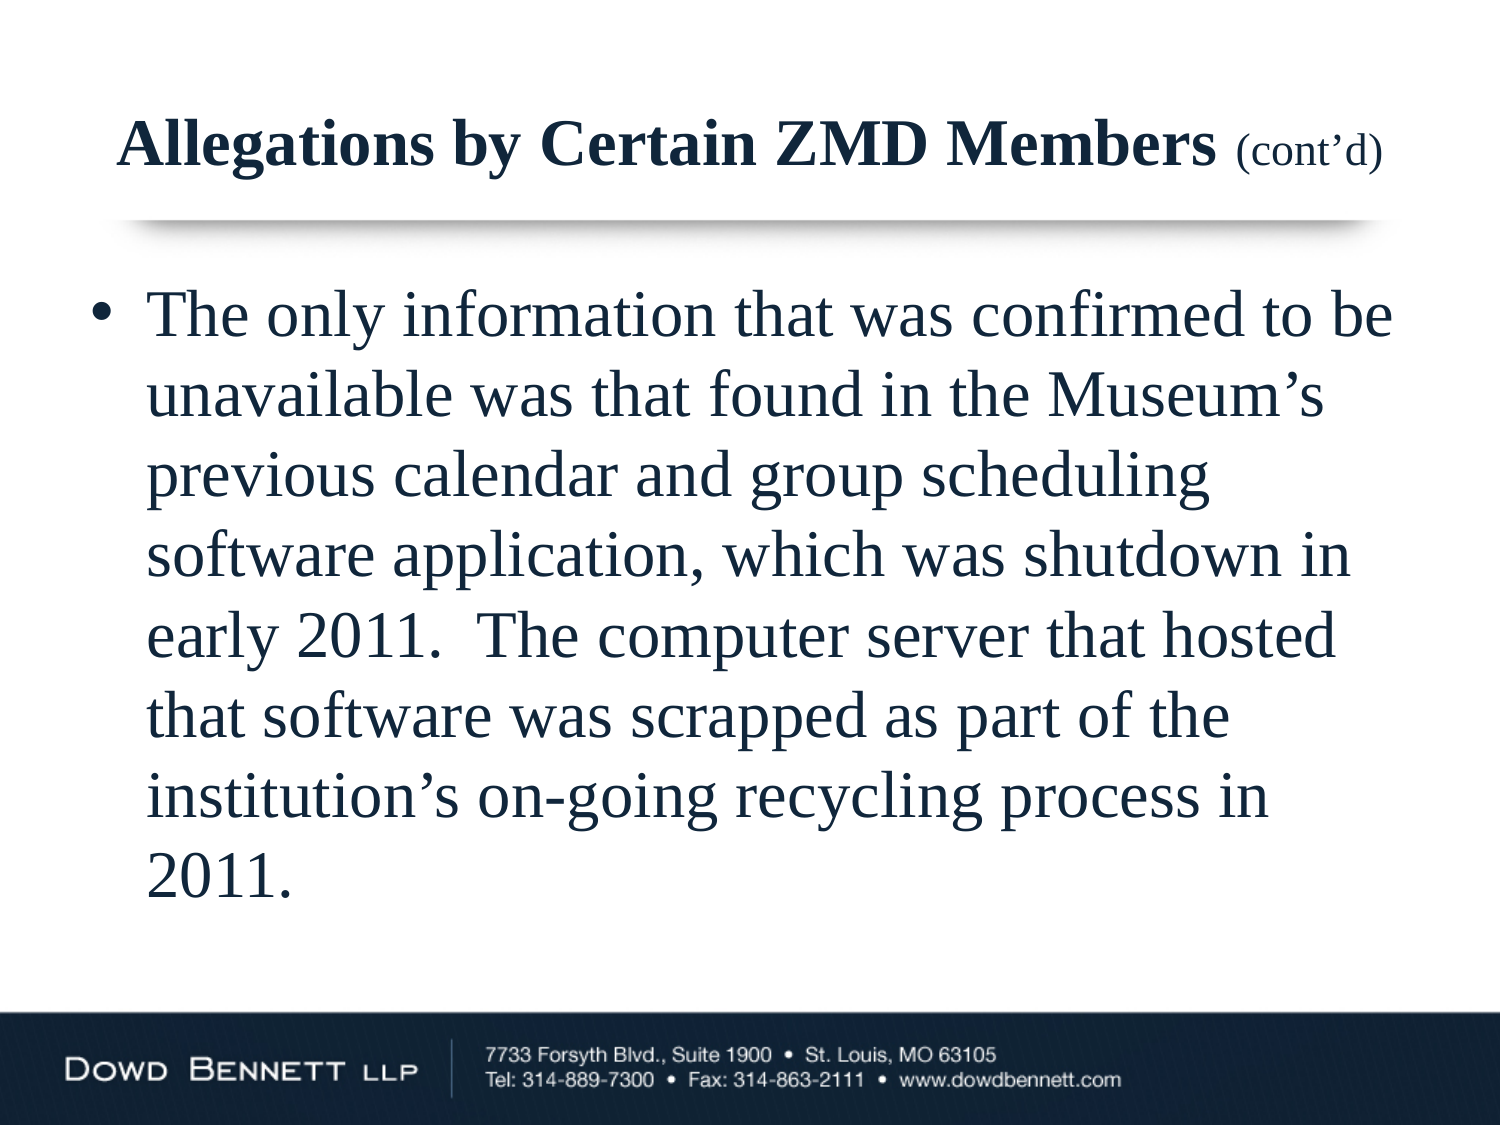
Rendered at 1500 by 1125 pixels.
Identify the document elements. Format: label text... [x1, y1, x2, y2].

title Allegations by Certain ZMD Members (cont’d) [75, 45, 1425, 233]
picture [0, 0, 1500, 1125]
list The only information that was confirmed to be unavailable was that found in the Museum’s previous calendar and group scheduling software application, which was shutdown in early 2011. The computer server that hosted that software was scrapped as part of the institution’s on-going recycling process in 2011. [75, 262, 1425, 1005]
